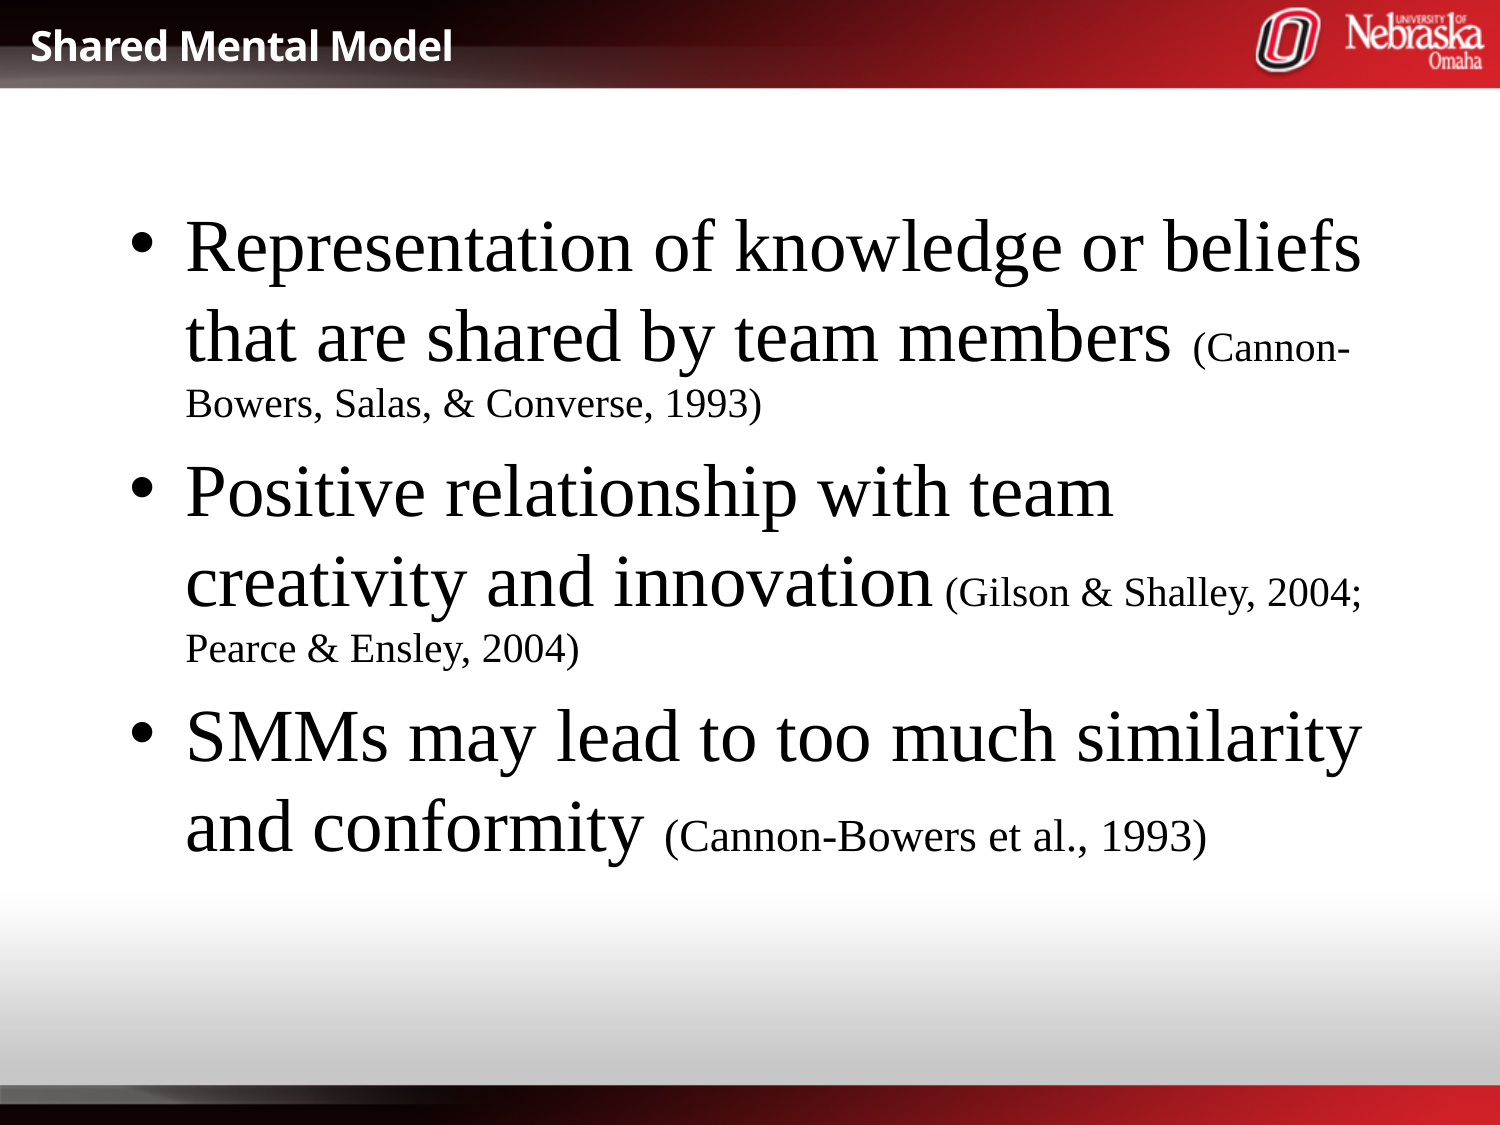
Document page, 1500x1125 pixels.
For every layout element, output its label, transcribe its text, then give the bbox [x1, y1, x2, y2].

title Shared Mental Model [0, 2, 1166, 88]
list Representation of knowledge or beliefs that are shared by team members (Cannon-Bowers, Salas, & Converse, 1993) Positive relationship with team creativity and innovation (Gilson & Shalley, 2004; Pearce & Ensley, 2004) SMMs may lead to too much similarity and conformity (Cannon-Bowers et al., 1993) [114, 188, 1389, 994]
picture [0, 0, 1500, 1125]
